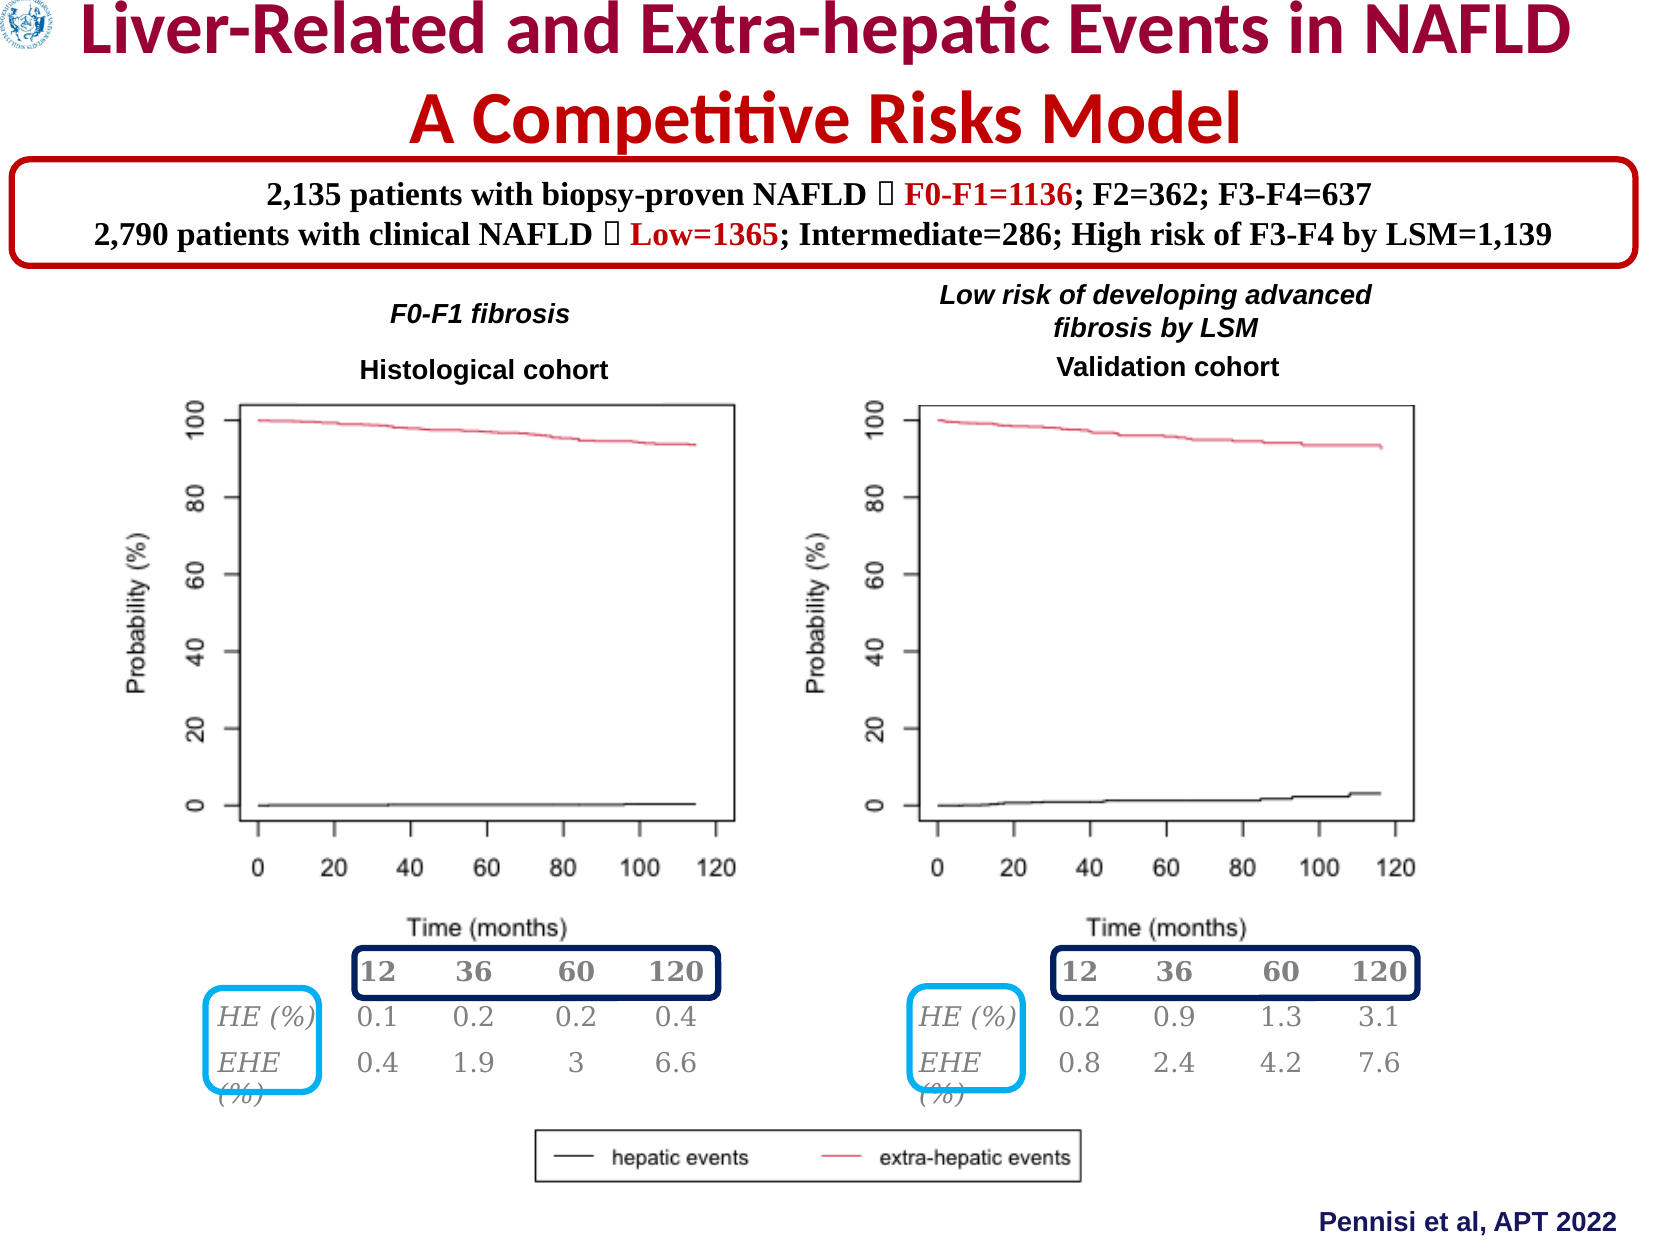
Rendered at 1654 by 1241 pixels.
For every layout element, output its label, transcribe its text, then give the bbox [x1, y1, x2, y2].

picture [117, 283, 1477, 1208]
text_box 2,135 patients with biopsy-proven NAFLD  F0-F1=1136; F2=362; F3-F4=637 2,790 patients with clinical NAFLD  Low=1365; Intermediate=286; High risk of F3-F4 by LSM=1,139 [11, 159, 1636, 266]
text_box Pennisi et al, APT 2022 [1301, 1196, 1634, 1241]
text_box Liver-Related and Extra-hepatic Events in NAFLD A Competitive Risks Model [0, 0, 1654, 202]
picture [0, 0, 59, 52]
text_box Low risk of developing advanced fibrosis by LSM [895, 275, 1416, 281]
